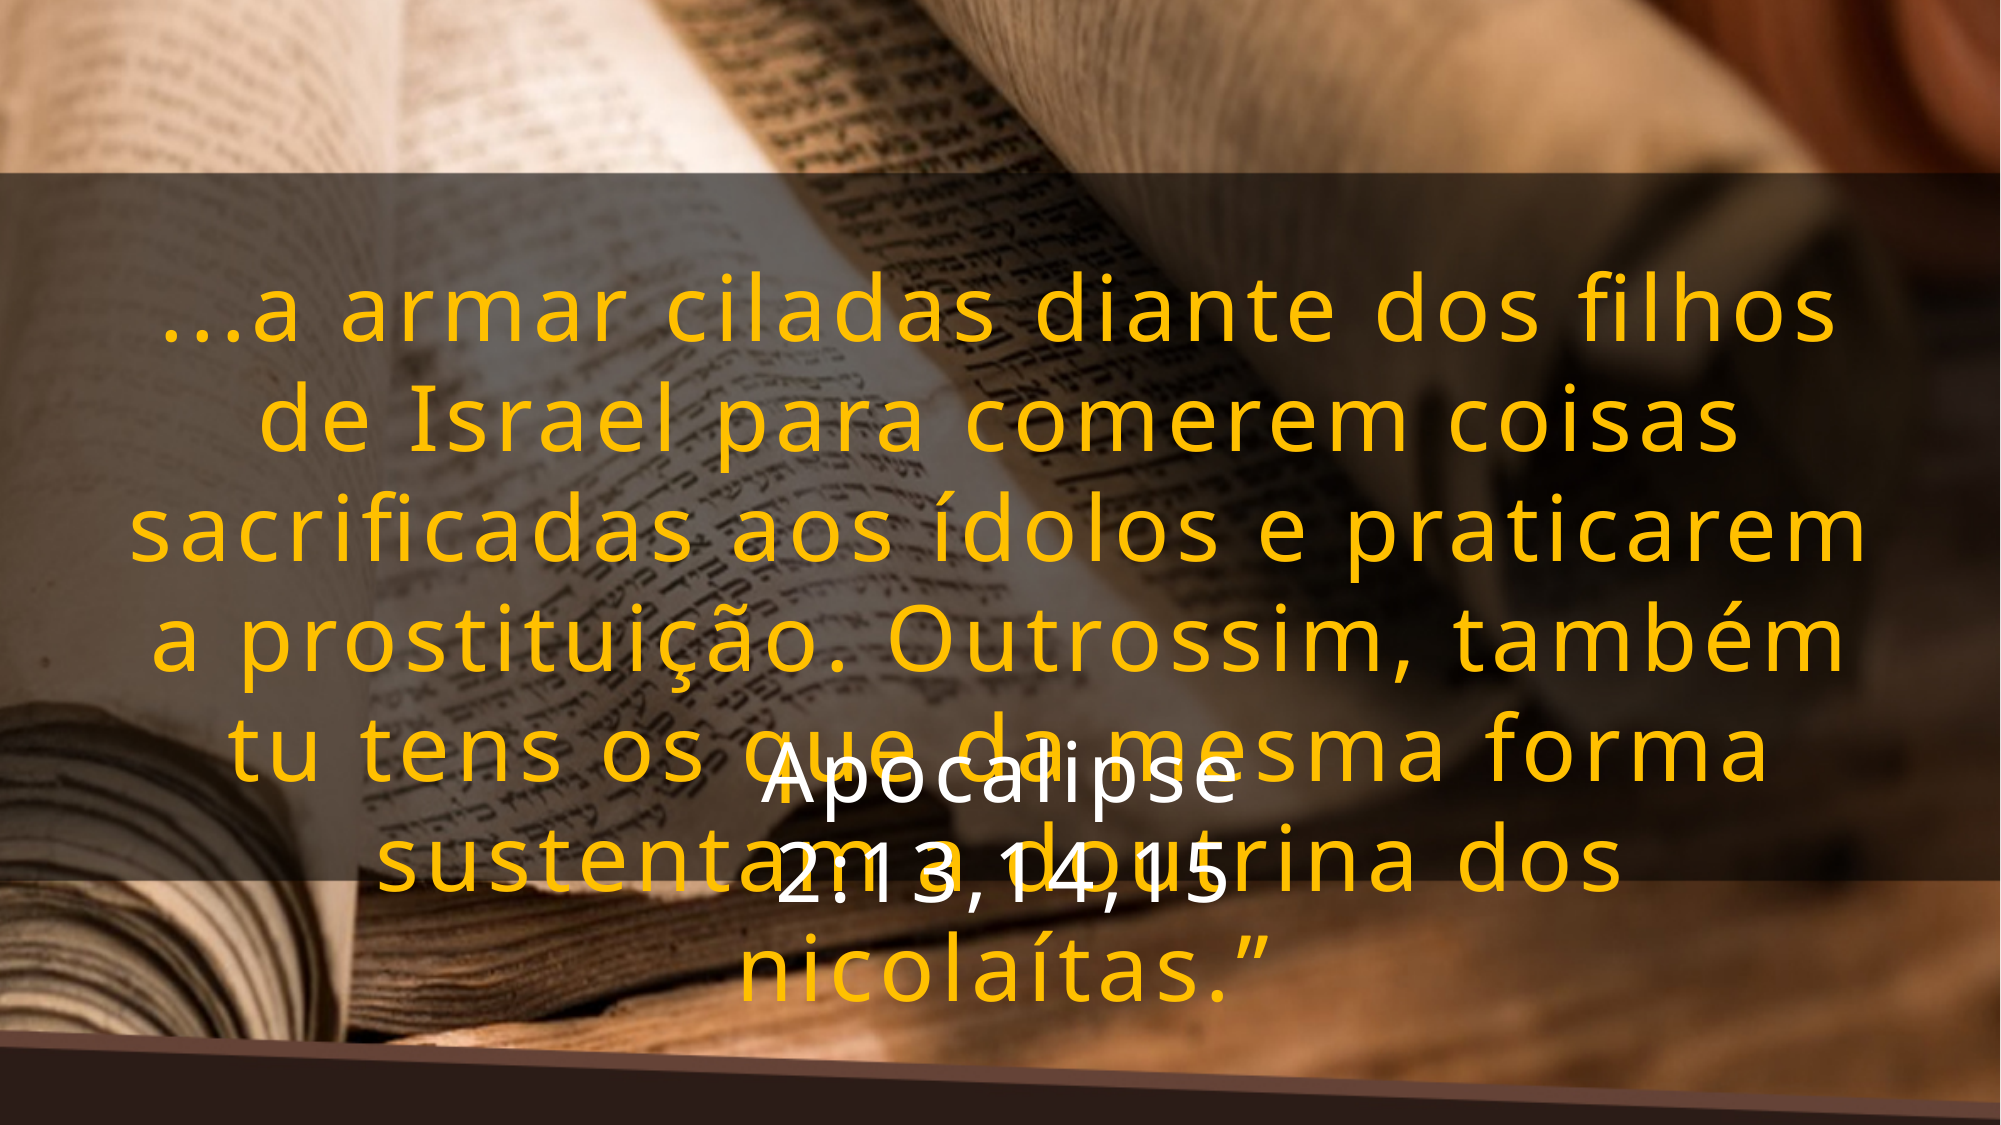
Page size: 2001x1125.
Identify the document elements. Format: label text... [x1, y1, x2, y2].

text_box Apocalipse 2:13,14,15 [593, 711, 1414, 927]
text_box ...a armar ciladas diante dos filhos de Israel para comerem coisas sacrificadas aos ídolos e praticarem a prostituição. Outrossim, também tu tens os que da mesma forma sustentam a doutrina dos nicolaítas.” [100, 242, 1907, 1028]
picture [0, 0, 2001, 1125]
